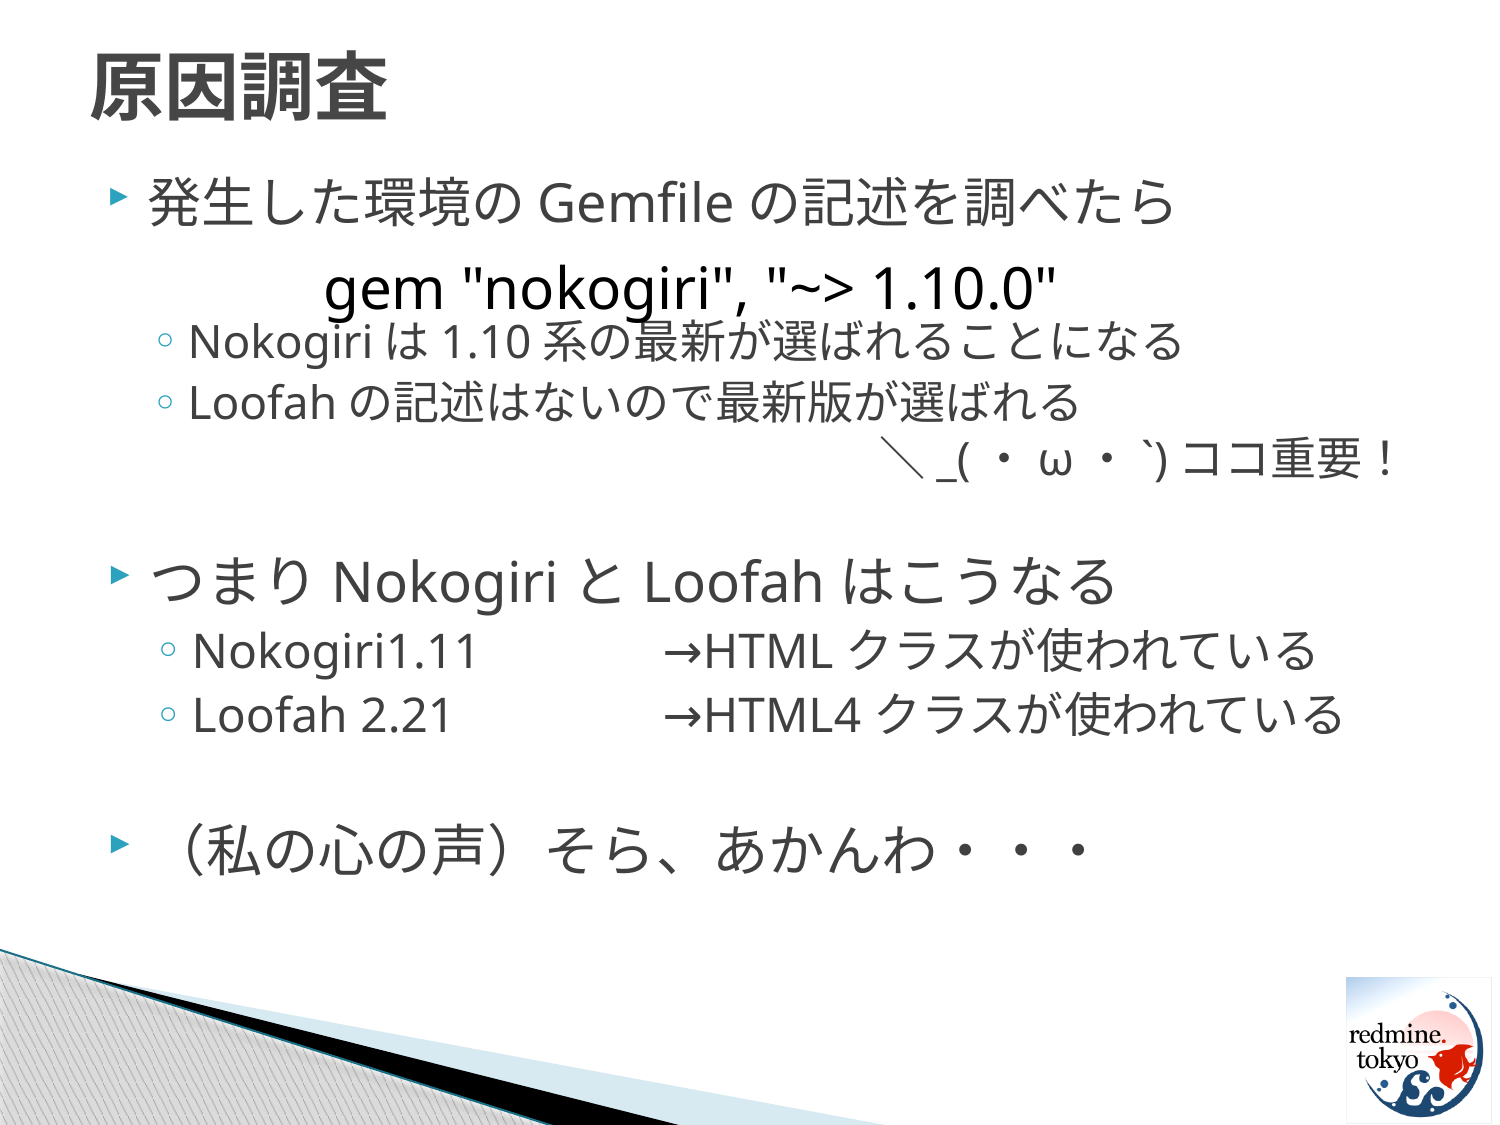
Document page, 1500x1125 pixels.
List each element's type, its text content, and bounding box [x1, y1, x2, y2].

text_box gem "nokogiri", "~> 1.10.0" [308, 243, 1074, 329]
picture [1344, 975, 1493, 1125]
title 原因調査 [75, 30, 1425, 138]
list 発生した環境のGemfileの記述を調べたら Nokogiriは1.10系の最新が選ばれることになる Loofahの記述はないので最新版が選ばれる ＼_(・ω・`)ココ重要！ [75, 160, 1425, 538]
text_box つまりNokogiriとLoofahはこうなる Nokogiri1.11 →HTMLクラスが使われている Loofah 2.21 →HTML4クラスが使われている （私の心の声）そら、あかんわ・・・ [74, 538, 1425, 899]
